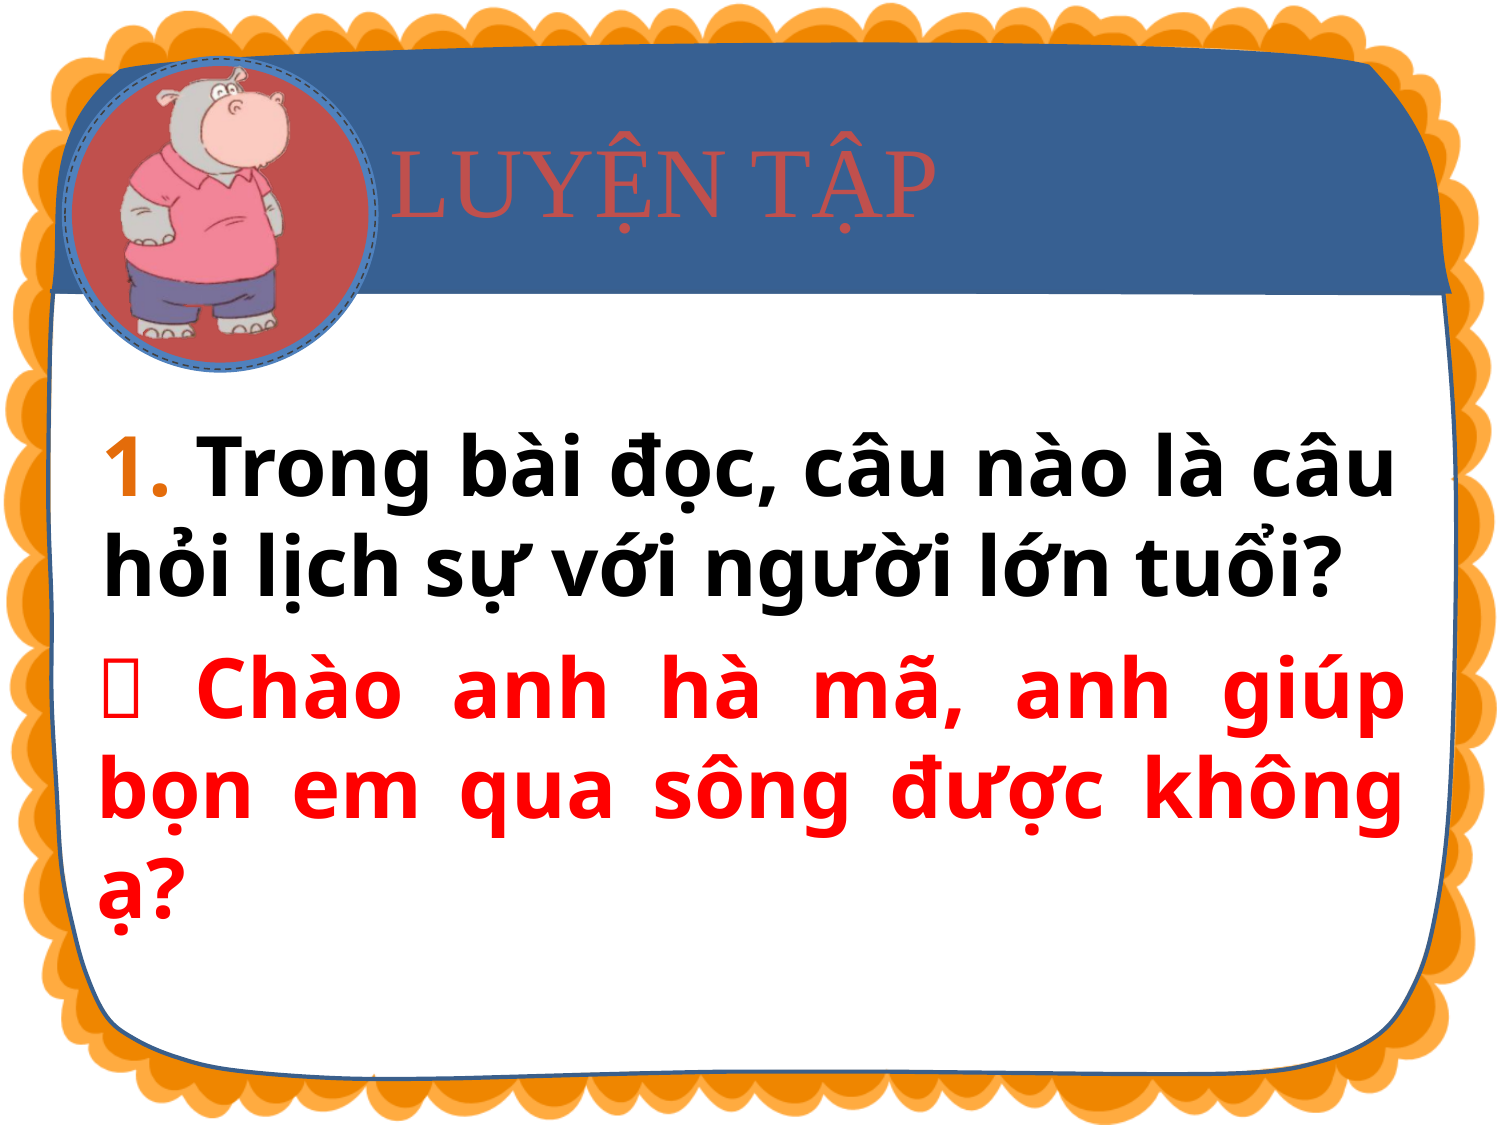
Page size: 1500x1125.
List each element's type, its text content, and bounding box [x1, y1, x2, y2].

text_box LUYỆN TẬP [369, 107, 1500, 248]
text_box 1. Trong bài đọc, câu nào là câu hỏi lịch sự với người lớn tuổi? [81, 402, 1420, 623]
picture [80, 945, 1426, 1076]
text_box  Chào anh hà mã, anh giúp bọn em qua sông được không ạ? [76, 624, 1428, 945]
picture [0, 0, 1500, 1125]
